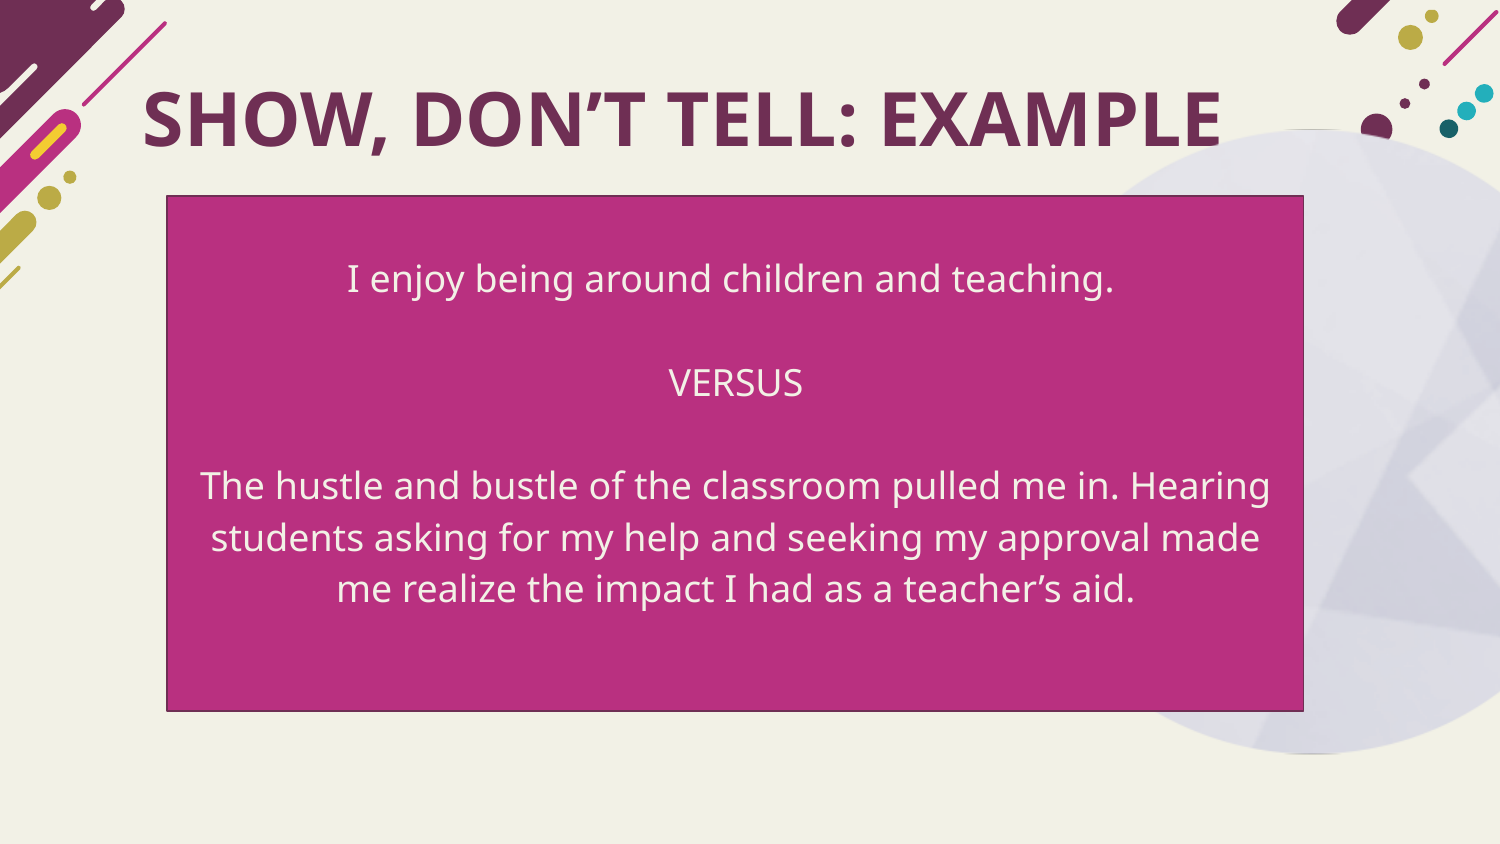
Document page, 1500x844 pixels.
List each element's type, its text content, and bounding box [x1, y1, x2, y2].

text_box I enjoy being around children and teaching. VERSUS The hustle and bustle of the classroom pulled me in. Hearing students asking for my help and seeking my approval made me realize the impact I had as a teacher’s aid. [180, 233, 869, 674]
title SHOW, DON’T TELL: EXAMPLE [98, 56, 1269, 184]
text_box [166, 196, 869, 711]
picture [874, 80, 1500, 791]
